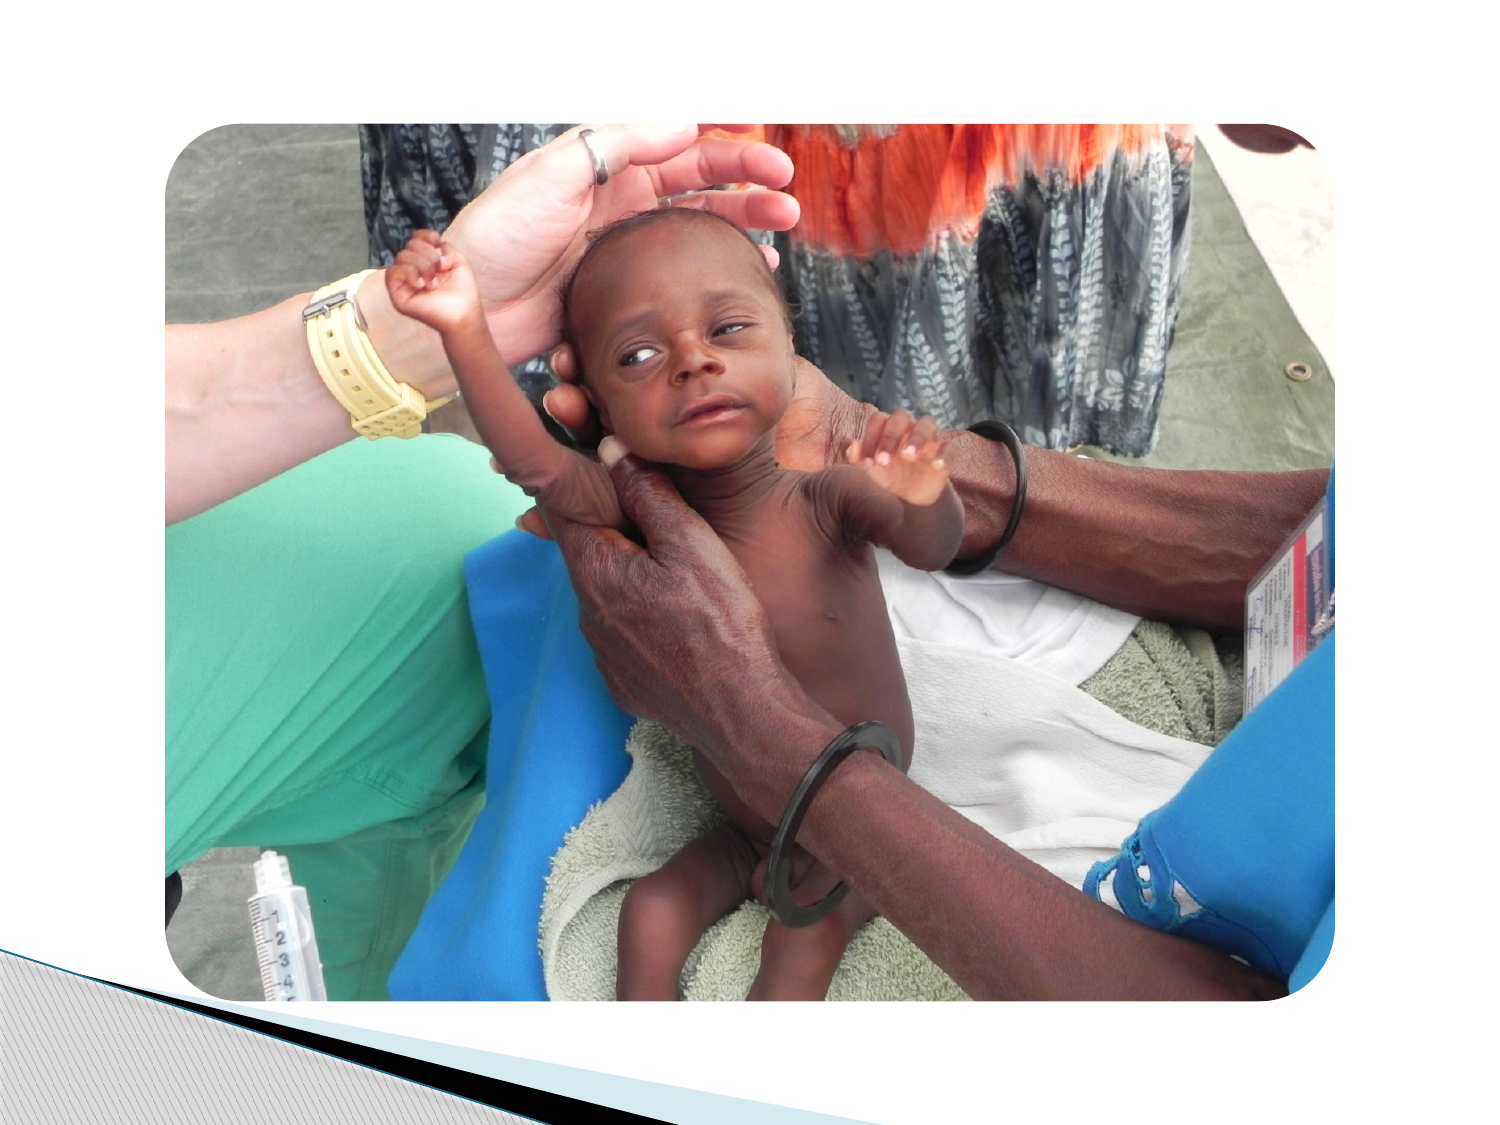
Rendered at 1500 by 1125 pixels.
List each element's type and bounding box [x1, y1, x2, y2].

picture [164, 123, 1336, 1002]
